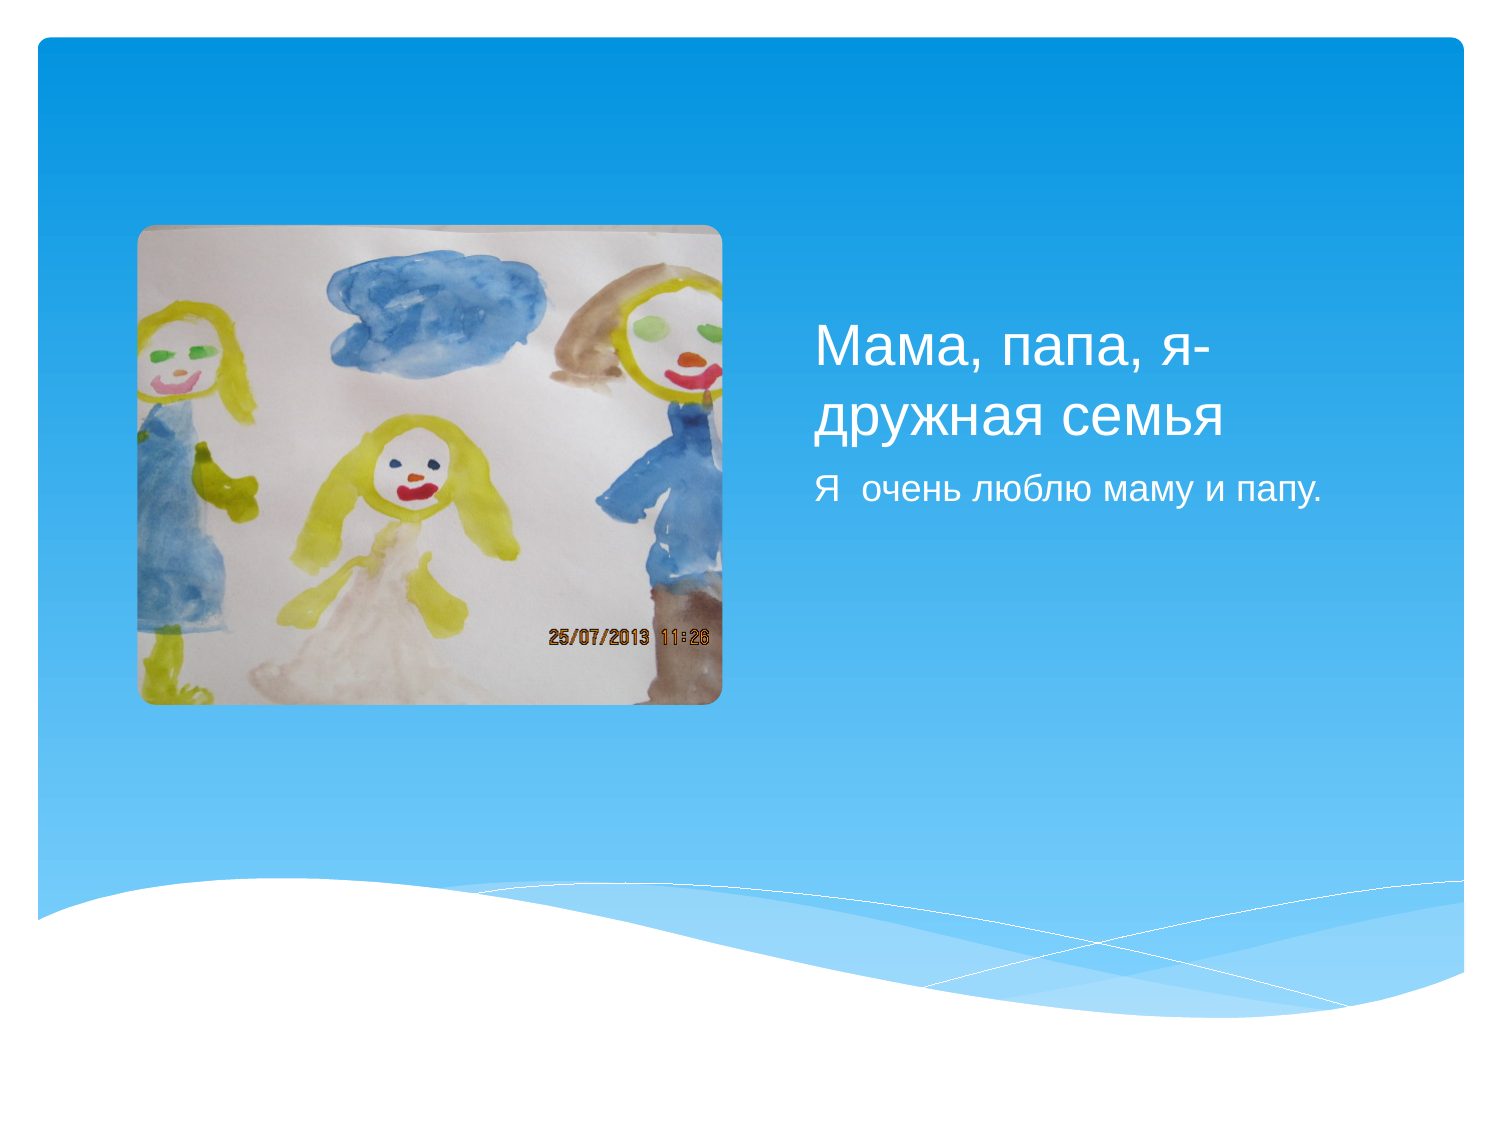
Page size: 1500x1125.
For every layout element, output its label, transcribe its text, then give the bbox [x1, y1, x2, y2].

title Мама, папа, я- дружная семья [799, 55, 1425, 455]
list Я очень люблю маму и папу. [798, 456, 1425, 855]
picture [137, 224, 723, 706]
